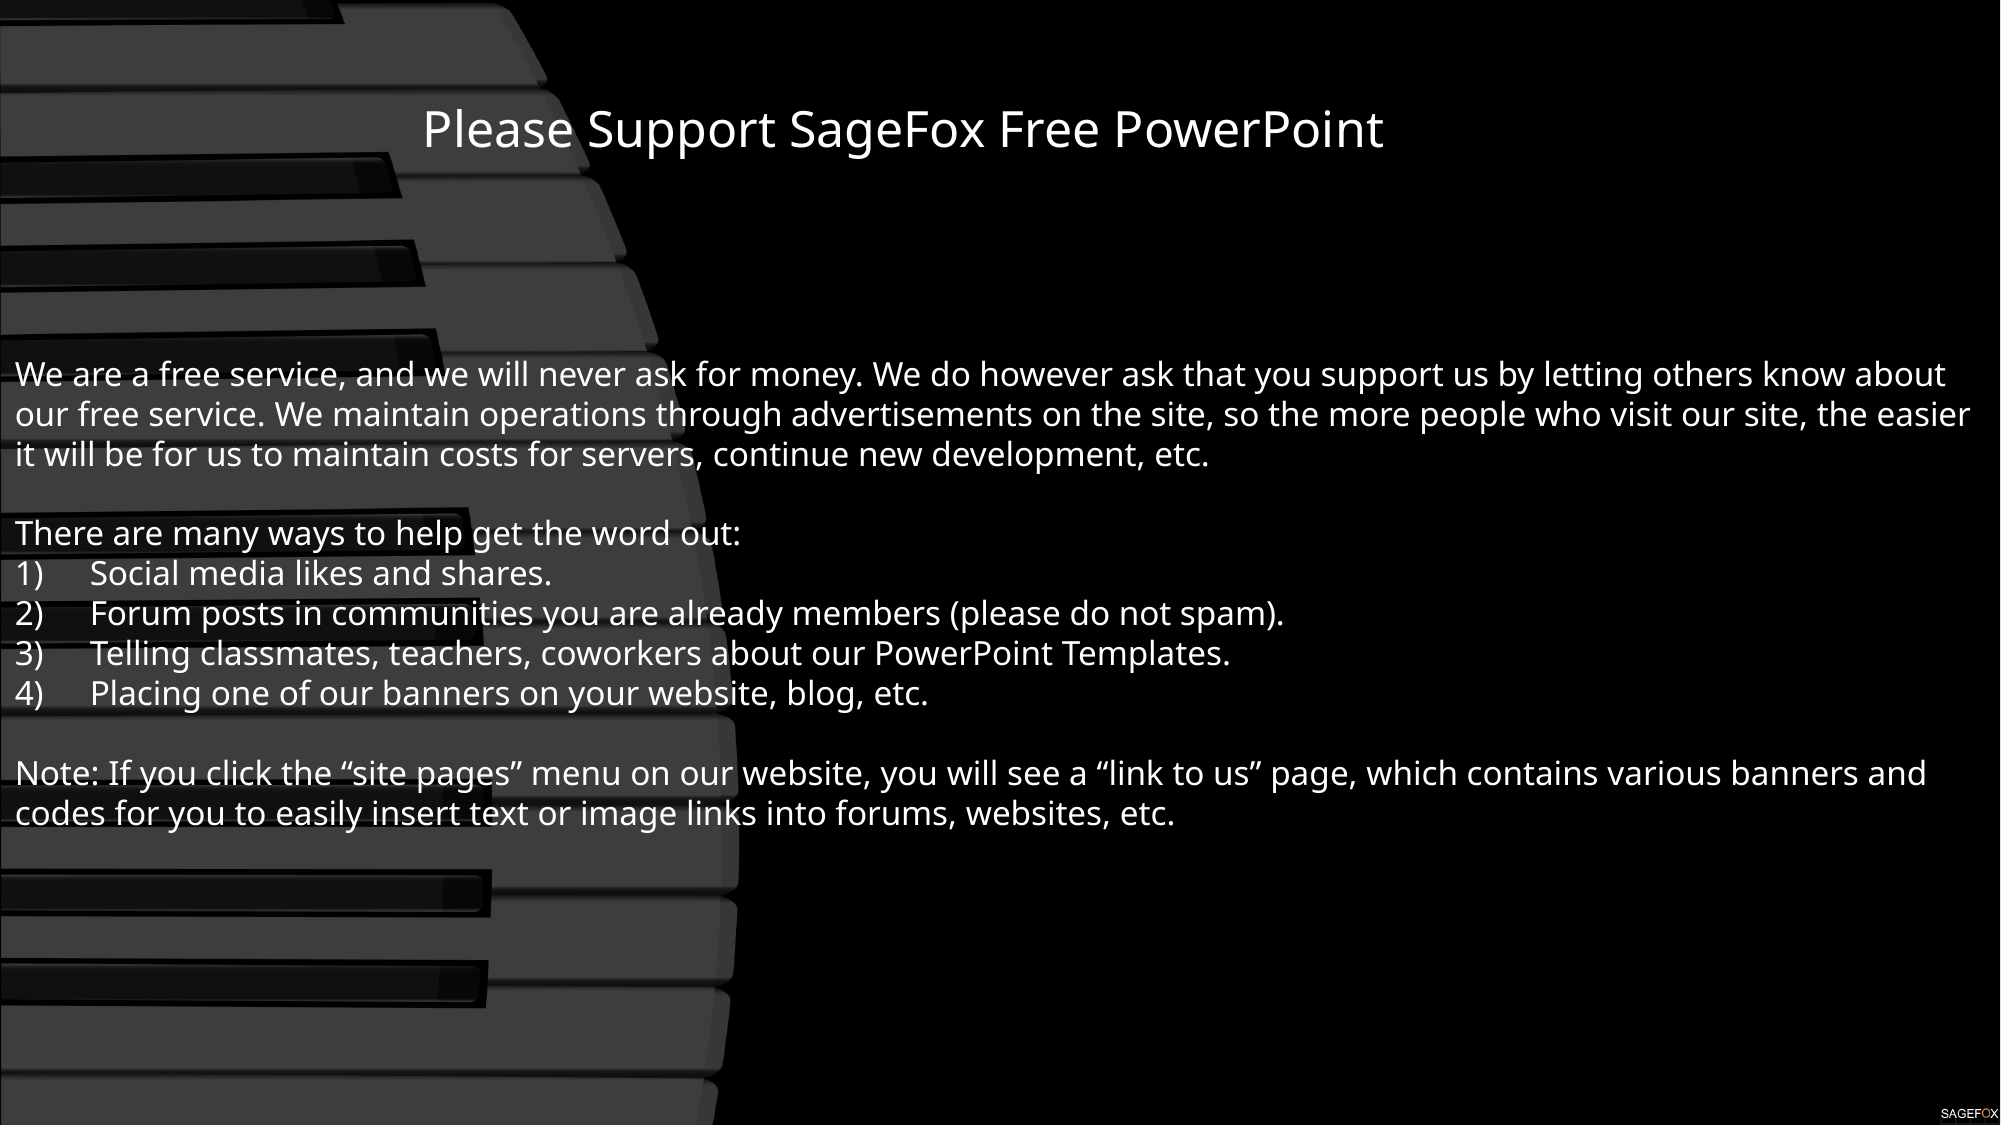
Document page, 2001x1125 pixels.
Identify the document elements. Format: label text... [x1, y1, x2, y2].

text_box We are a free service, and we will never ask for money. We do however ask that you support us by letting others know about our free service. We maintain operations through advertisements on the site, so the more people who visit our site, the easier it will be for us to maintain costs for servers, continue new development, etc. There are many ways to help get the word out: Social media likes and shares. Forum posts in communities you are already members (please do not spam). Telling classmates, teachers, coworkers about our PowerPoint Templates. Placing one of our banners on your website, blog, etc. Note: If you click the “site pages” menu on our website, you will see a “link to us” page, which contains various banners and codes for you to easily insert text or image links into forums, websites, etc. [0, 0, 2000, 1125]
title Please Support SageFox Free PowerPoint [363, 72, 1444, 190]
